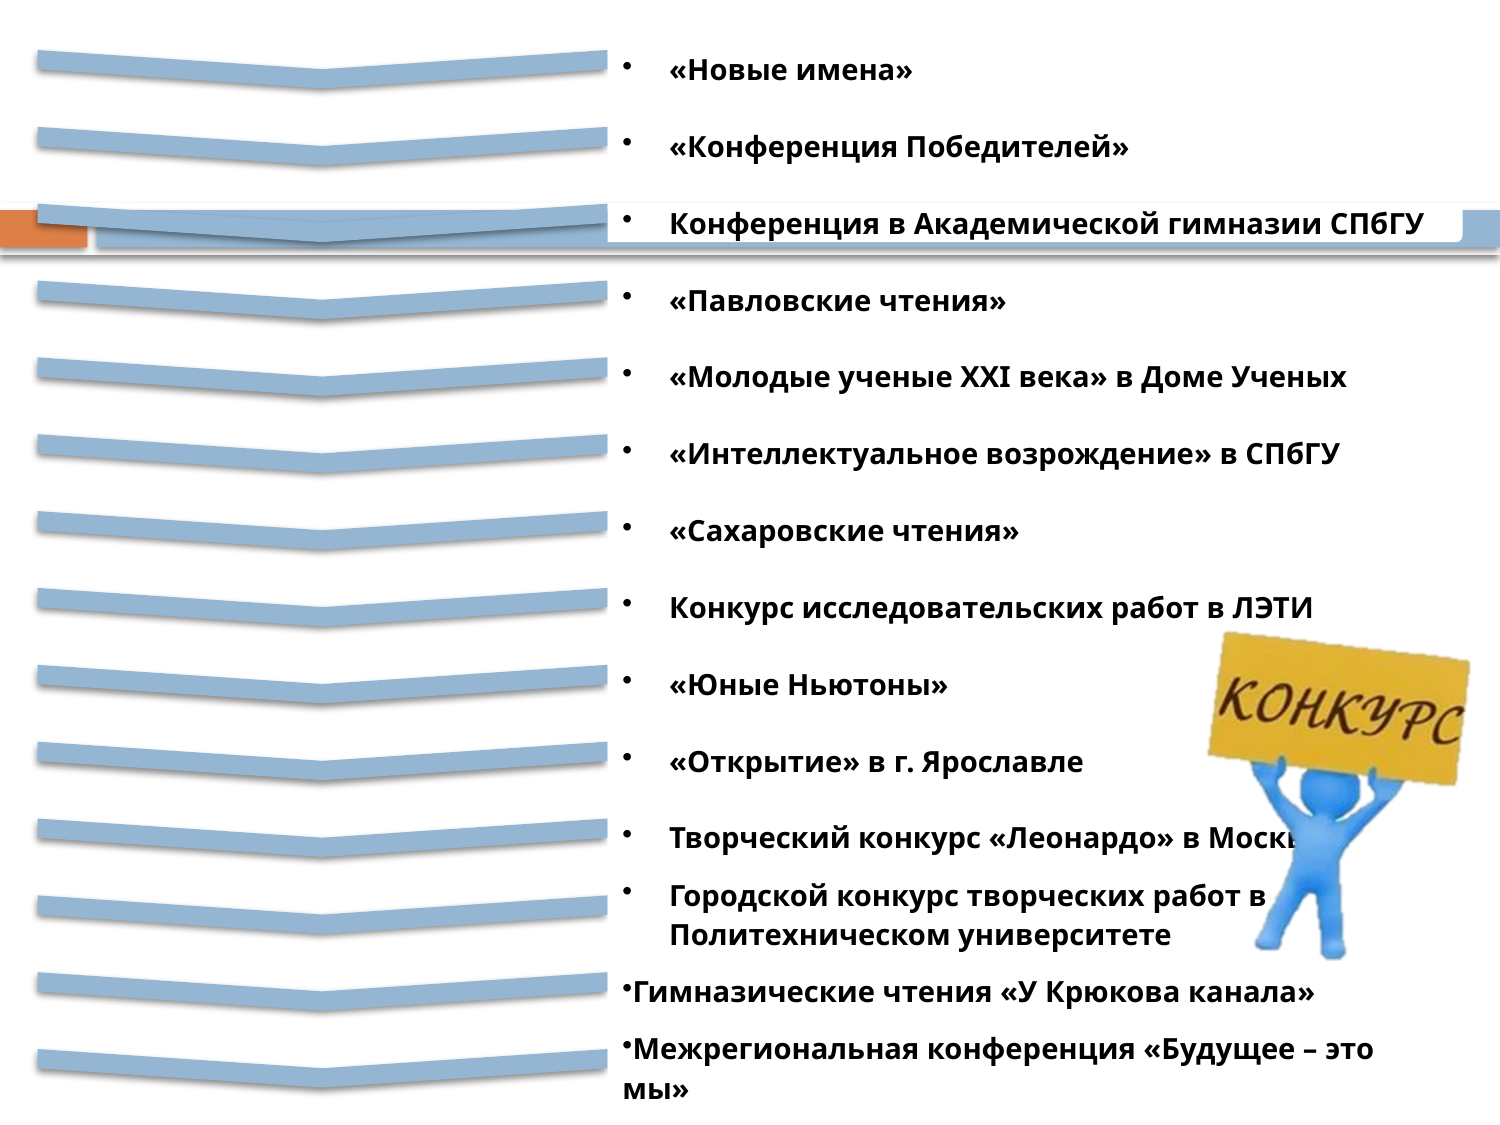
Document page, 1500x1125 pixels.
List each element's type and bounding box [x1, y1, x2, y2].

picture [1199, 624, 1473, 962]
text_box [37, 49, 1463, 1088]
